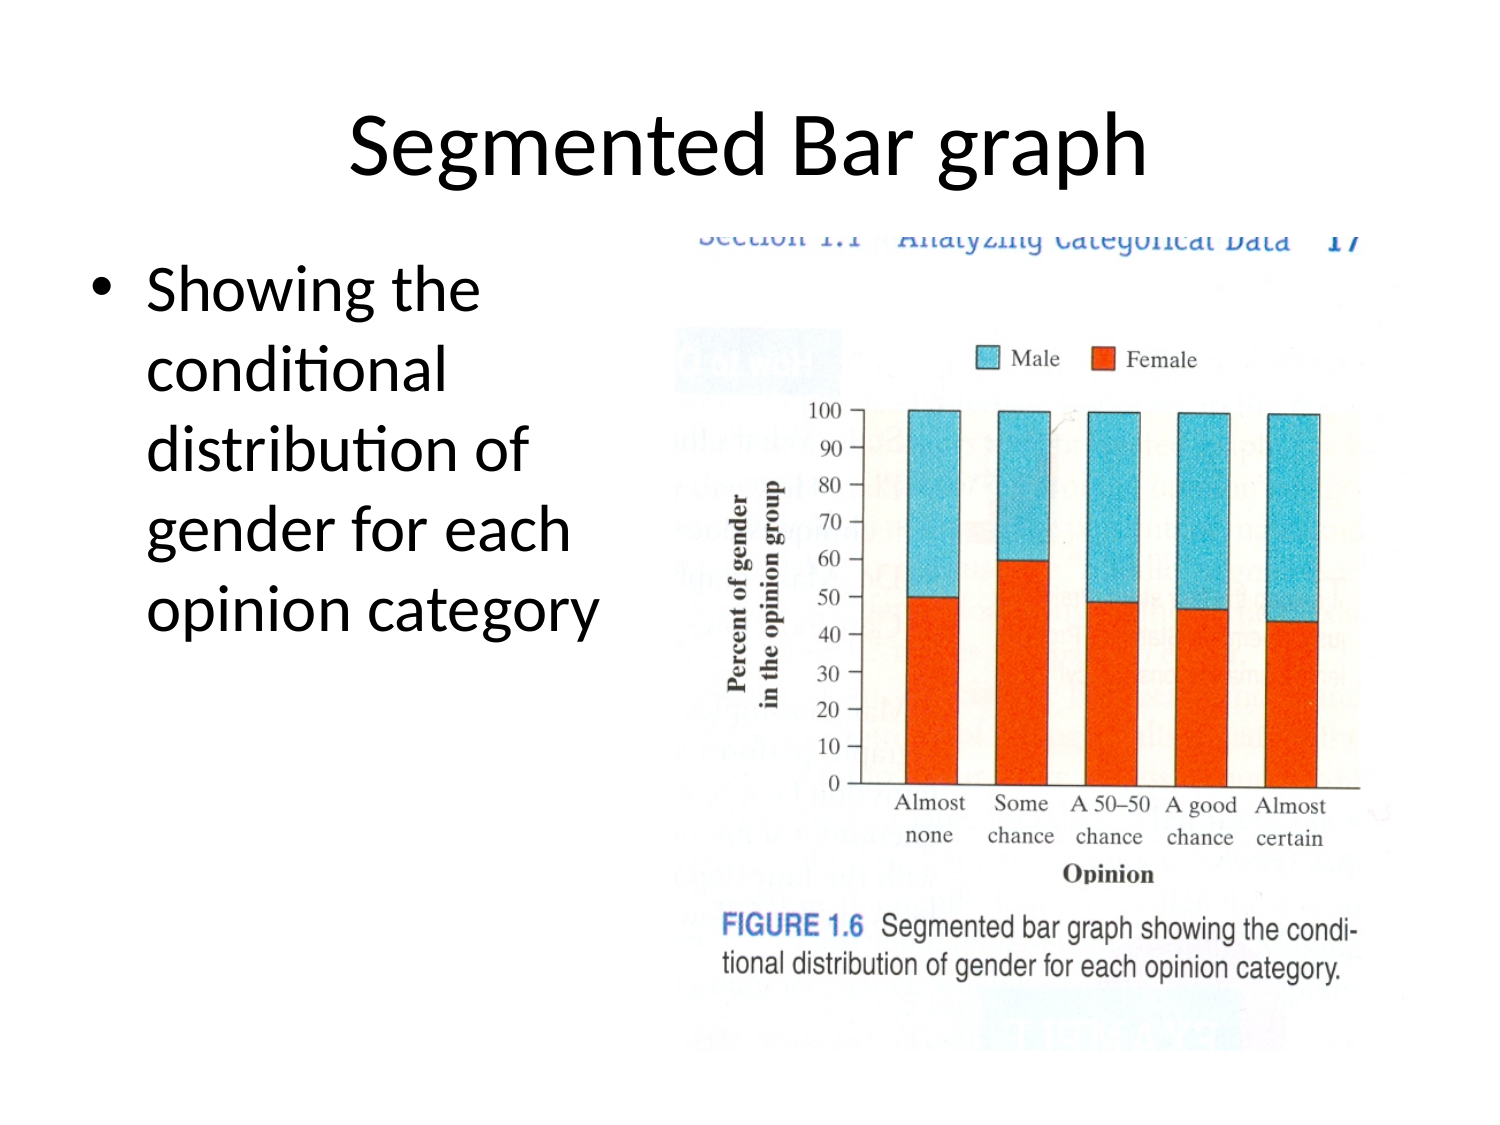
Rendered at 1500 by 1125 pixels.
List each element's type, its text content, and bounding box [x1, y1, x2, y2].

picture [674, 237, 1417, 1051]
list Showing the conditional distribution of gender for each opinion category [75, 237, 638, 1005]
title Segmented Bar graph [75, 45, 1425, 233]
